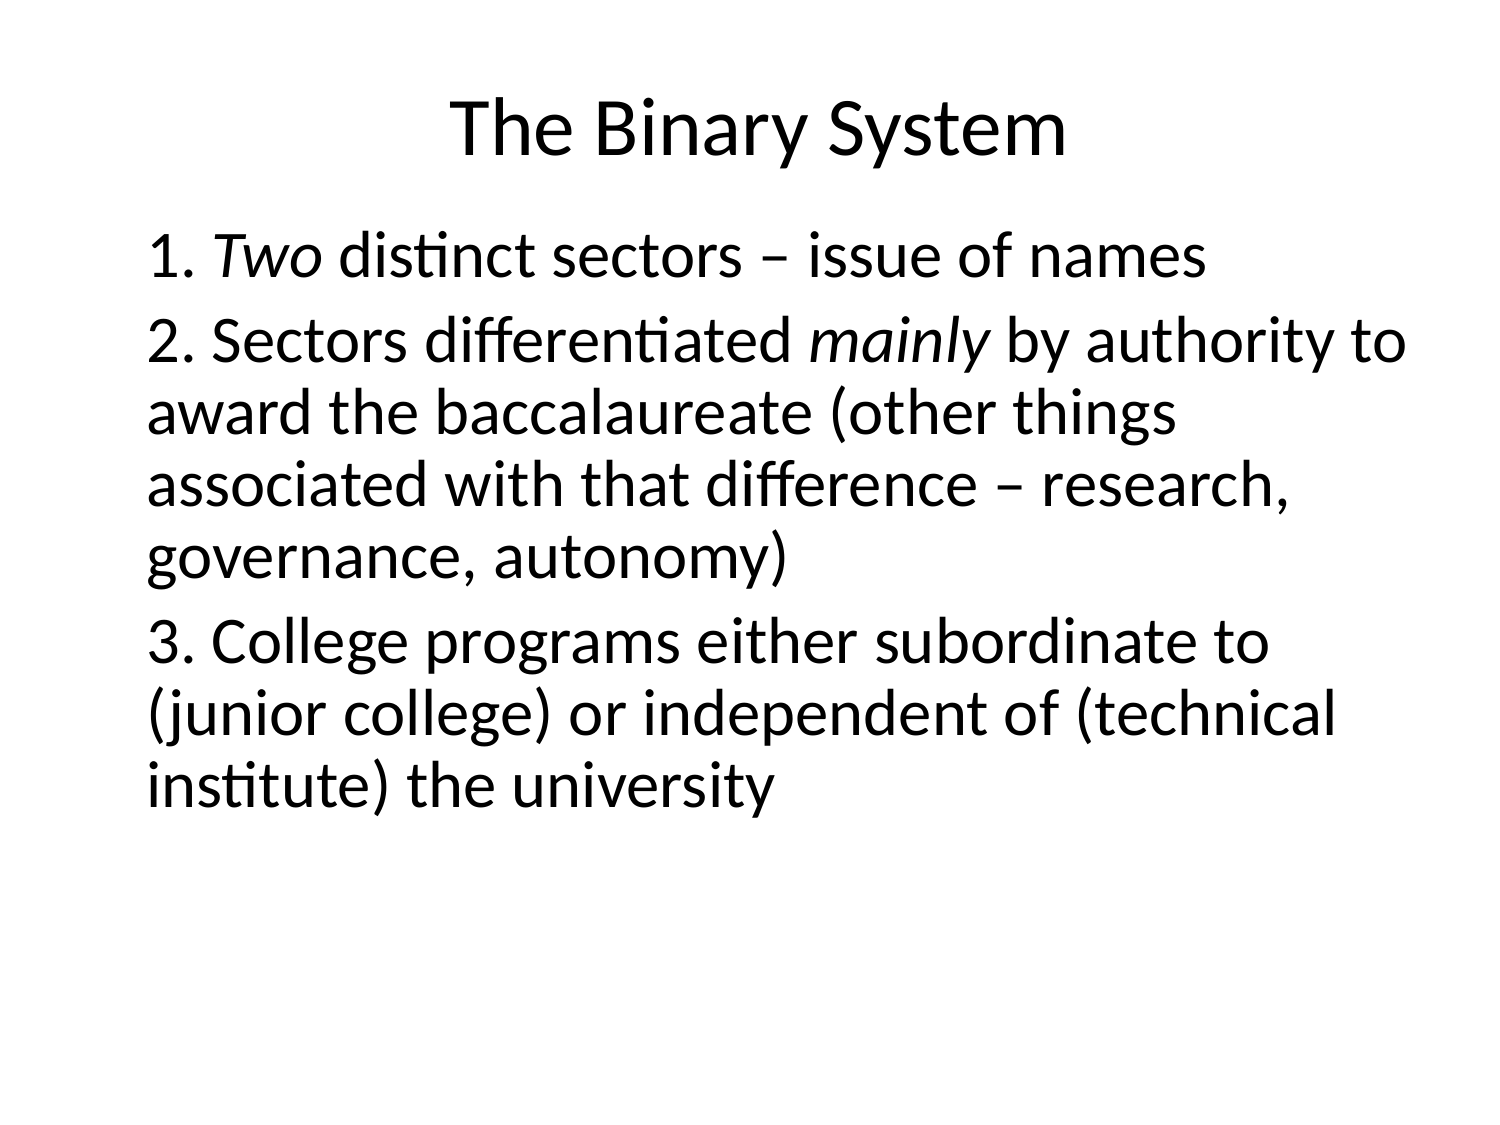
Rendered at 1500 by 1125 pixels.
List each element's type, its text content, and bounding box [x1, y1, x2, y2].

list 1. Two distinct sectors – issue of names 2. Sectors differentiated mainly by authority to award the baccalaureate (other things associated with that difference – research, governance, autonomy) 3. College programs either subordinate to (junior college) or independent of (technical institute) the university [74, 212, 1426, 1038]
title The Binary System [74, 44, 1426, 201]
